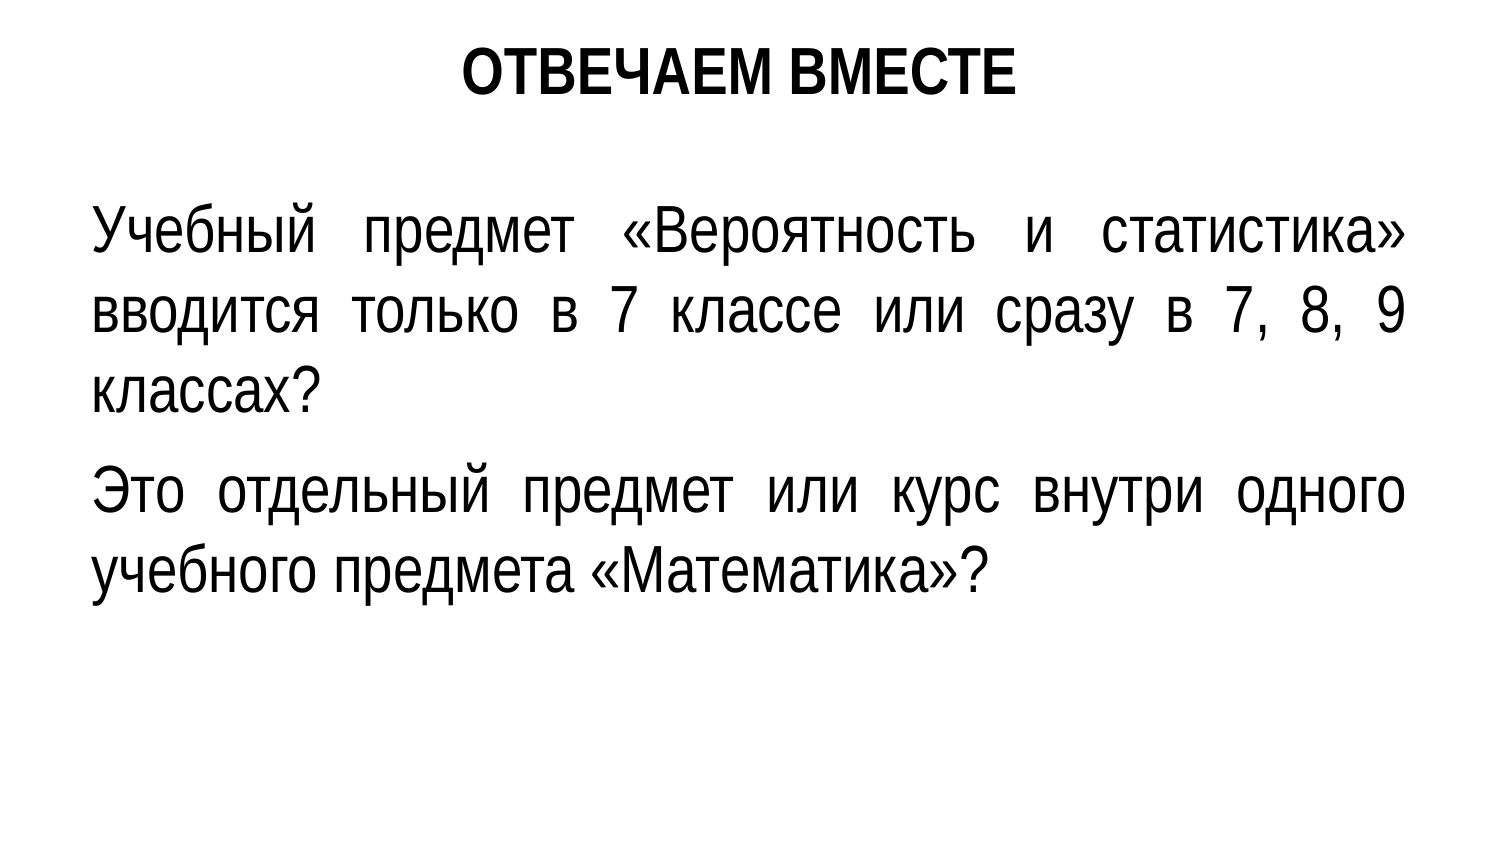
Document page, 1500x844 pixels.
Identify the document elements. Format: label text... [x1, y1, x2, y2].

text_box Учебный предмет «Вероятность и статистика» вводится только в 7 классе или сразу в 7, 8, 9 классах? Это отдельный предмет или курс внутри одного учебного предмета «Математика»? [76, 178, 1424, 614]
text_box ОТВЕЧАЕМ ВМЕСТЕ [446, 20, 1033, 115]
